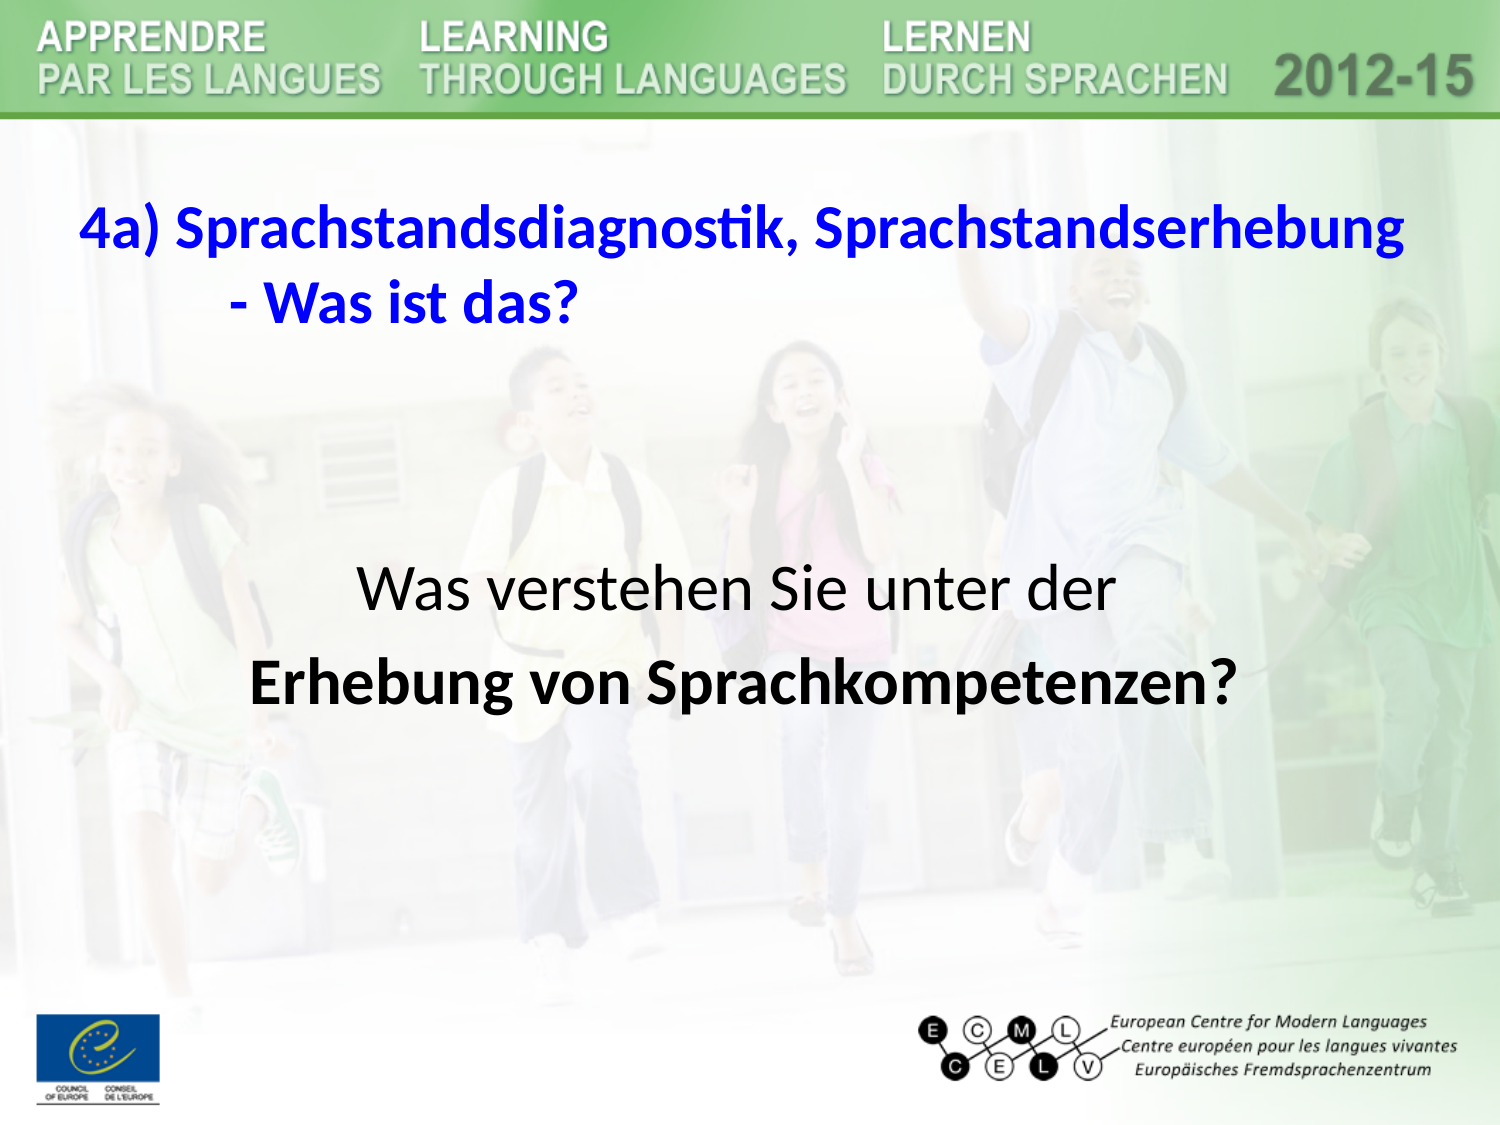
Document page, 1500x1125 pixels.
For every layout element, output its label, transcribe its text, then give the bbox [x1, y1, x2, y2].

title 4a) Sprachstandsdiagnostik, Sprachstandserhebung - Was ist das? [64, 196, 1425, 327]
picture [0, 0, 1500, 1125]
list Was verstehen Sie unter der Erhebung von Sprachkompetenzen? [64, 350, 1425, 1005]
